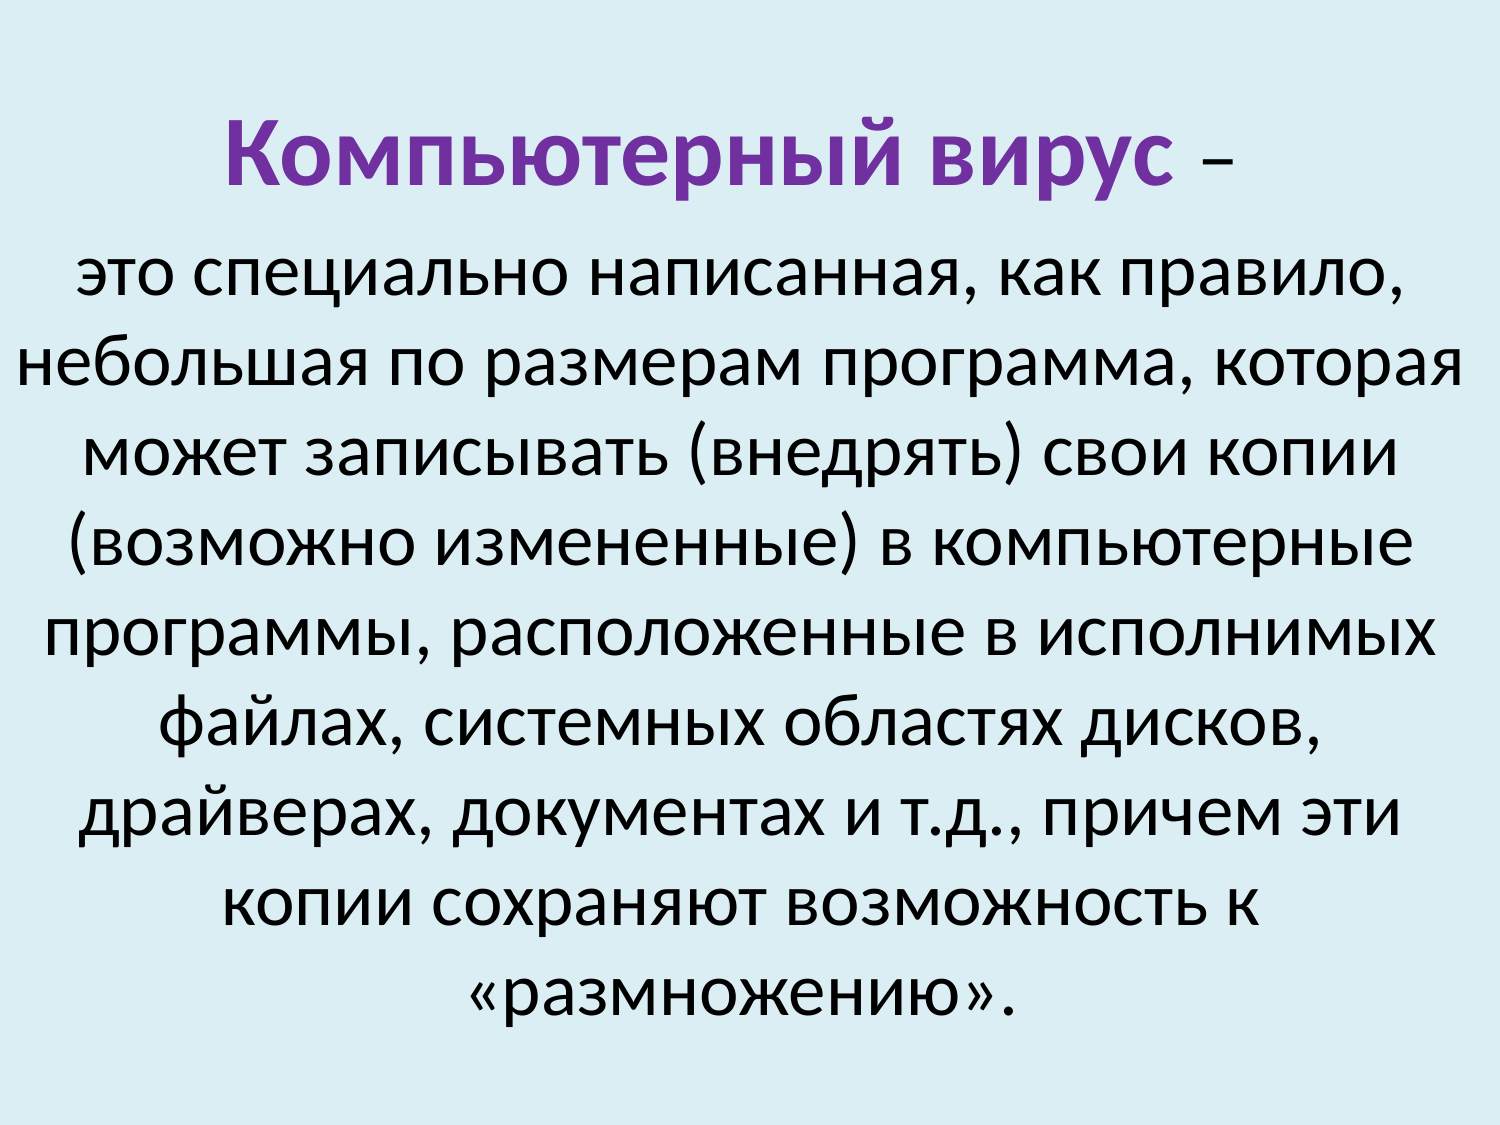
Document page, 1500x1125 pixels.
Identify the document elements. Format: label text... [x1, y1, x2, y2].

list Компьютерный вирус – это специально написанная, как правило, небольшая по размерам программа, которая может записывать (внедрять) свои копии (возможно измененные) в компьютерные программы, расположенные в исполнимых файлах, системных областях дисков, драйверах, документах и т.д., причем эти копии сохраняют возможность к «размножению». [0, 78, 1483, 1125]
